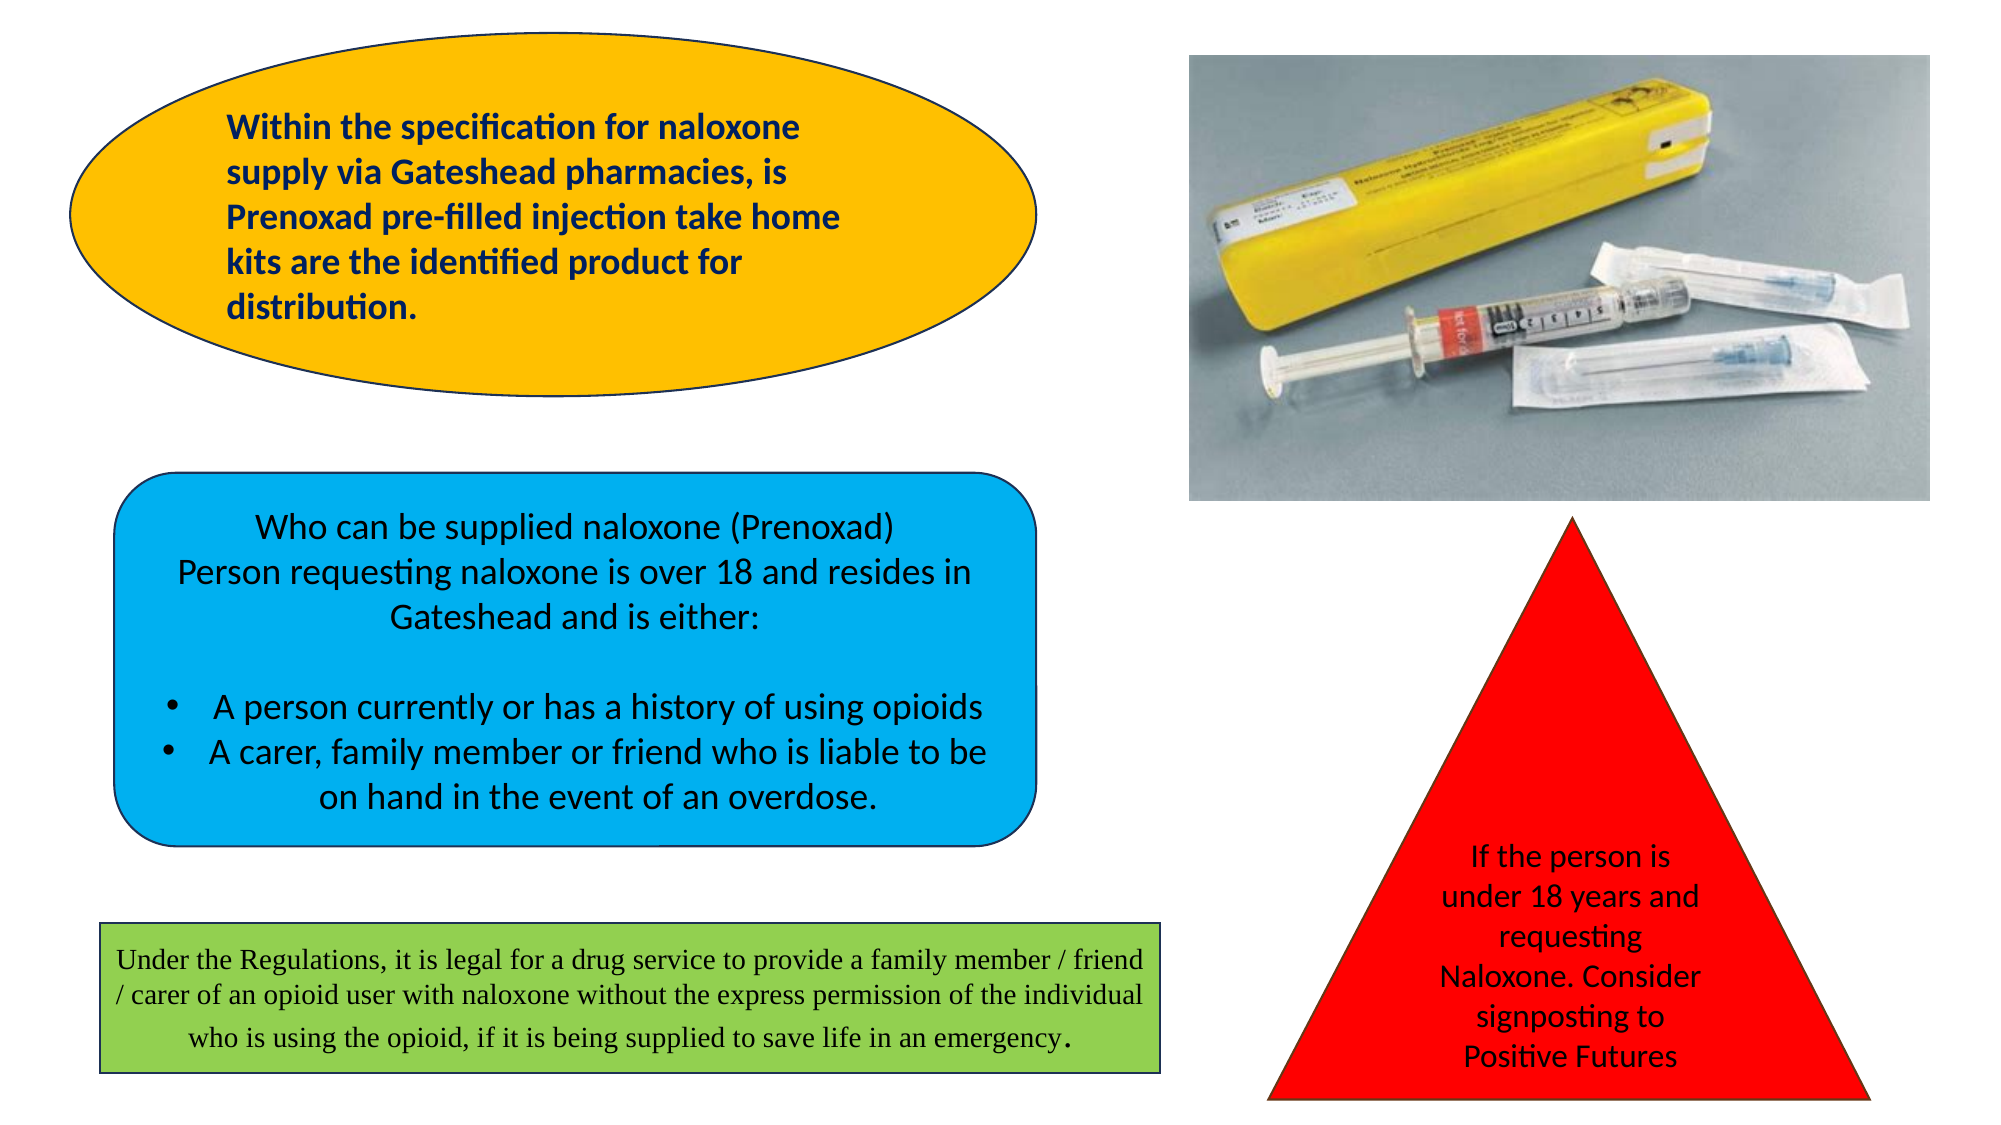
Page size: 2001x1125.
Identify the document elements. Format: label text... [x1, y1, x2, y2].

text_box Who can be supplied naloxone (Prenoxad) Person requesting naloxone is over 18 and resides in Gateshead and is either: A person currently or has a history of using opioids A carer, family member or friend who is liable to be on hand in the event of an overdose. [113, 471, 1038, 848]
text_box Within the specification for naloxone supply via Gateshead pharmacies, is Prenoxad pre-filled injection take home kits are the identified product for distribution. [69, 31, 1038, 398]
picture [1189, 55, 1930, 501]
text_box If the person is under 18 years and requesting Naloxone. Consider signposting to Positive Futures [1266, 515, 1872, 1101]
text_box Under the Regulations, it is legal for a drug service to provide a family member / friend / carer of an opioid user with naloxone without the express permission of the individual who is using the opioid, if it is being supplied to save life in an emergency. [99, 922, 1161, 1074]
